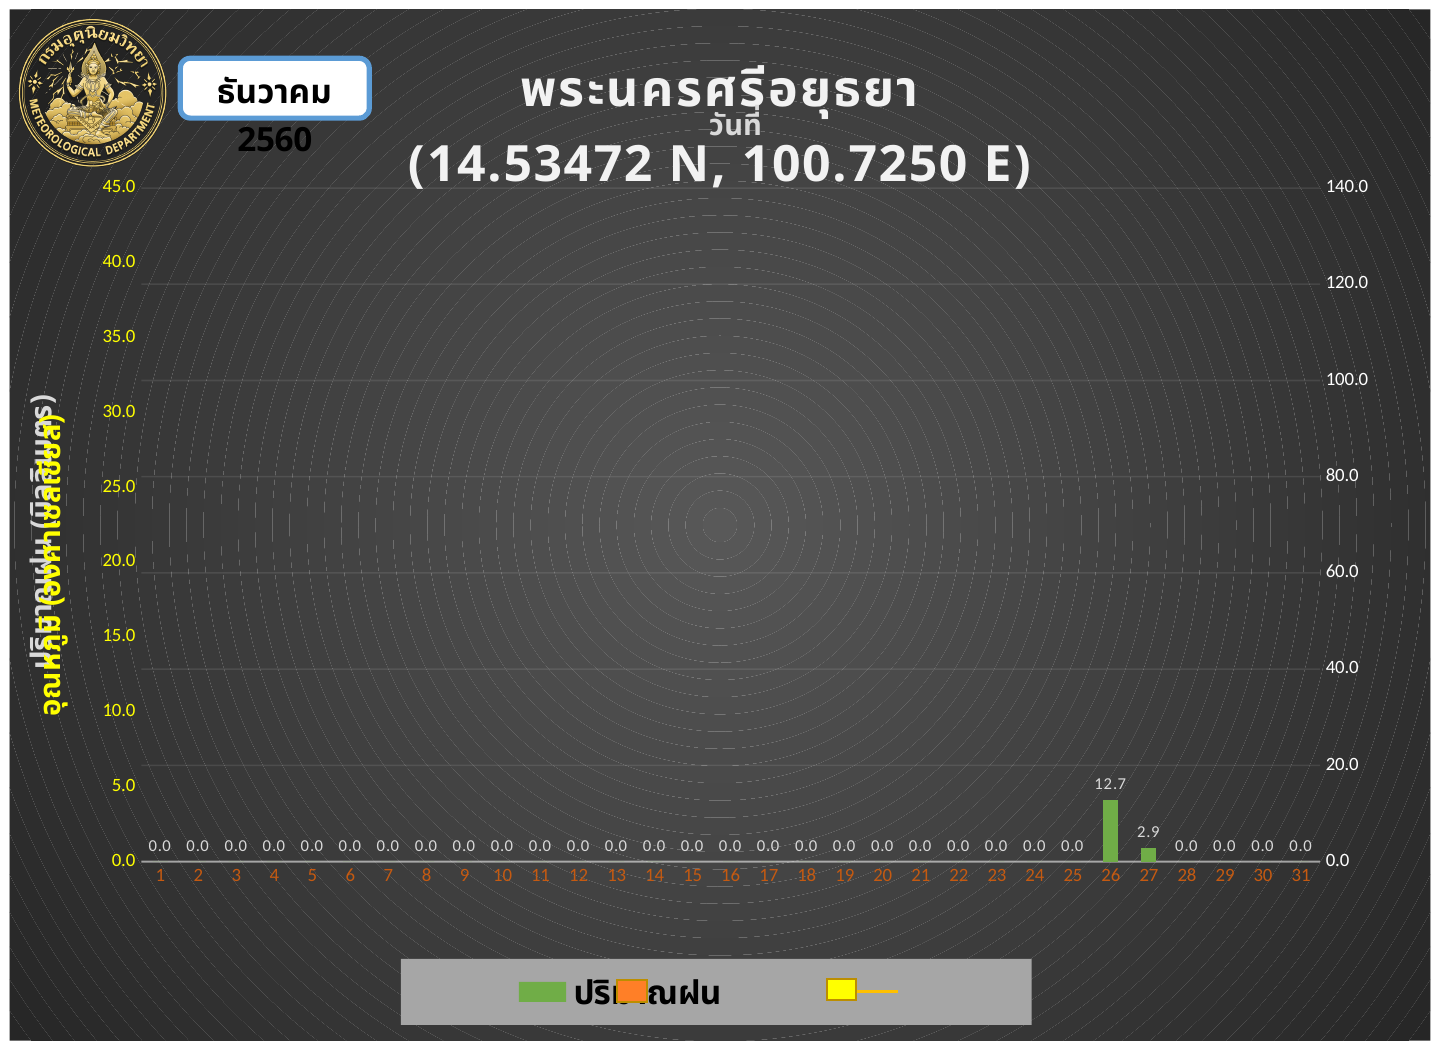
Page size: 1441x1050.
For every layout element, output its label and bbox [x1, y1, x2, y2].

chart [9, 9, 1431, 1041]
